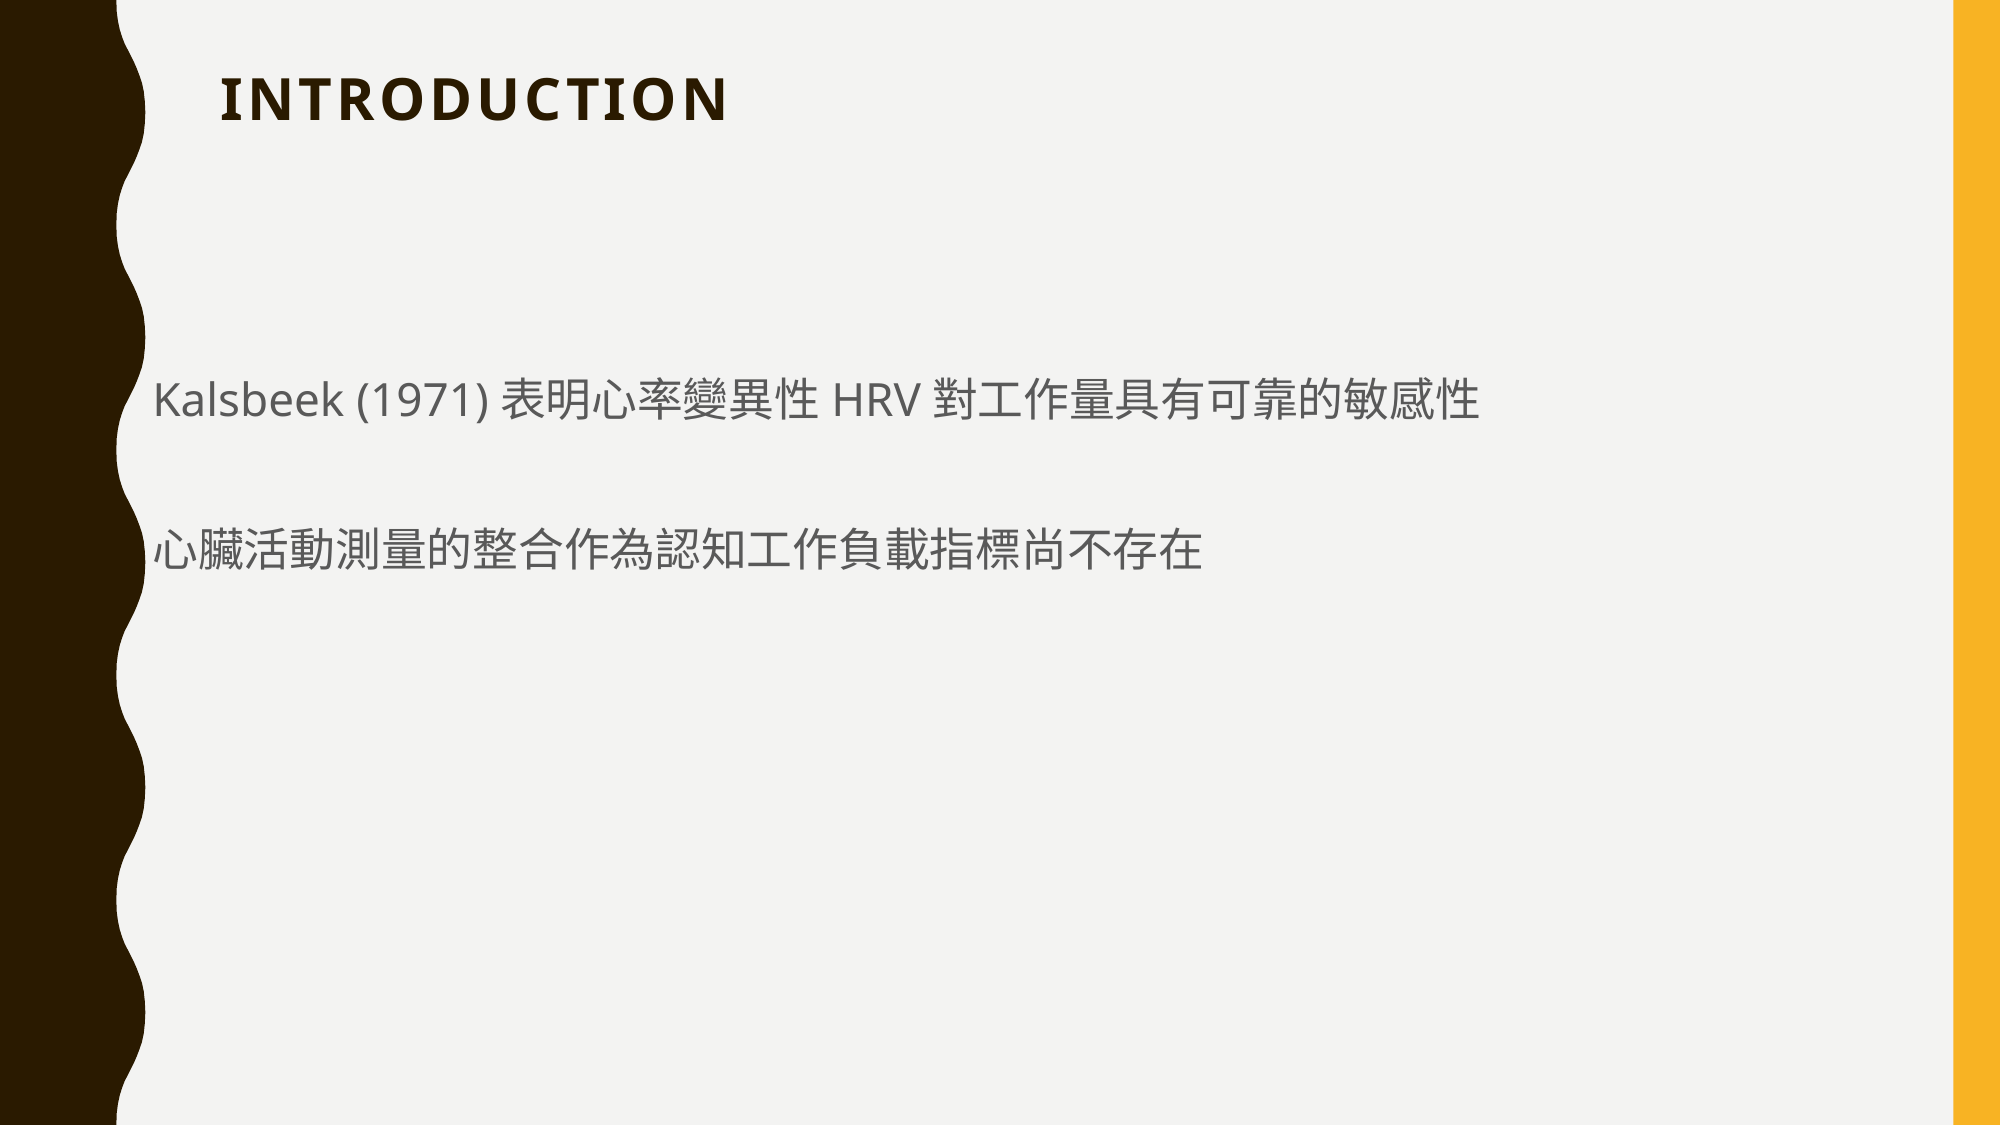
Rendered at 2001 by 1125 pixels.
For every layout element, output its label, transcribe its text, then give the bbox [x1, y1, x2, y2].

list Kalsbeek (1971)表明心率變異性HRV對工作量具有可靠的敏感性 心臟活動測量的整合作為認知工作負載指標尚不存在 [137, 357, 1863, 884]
title Introduction [205, 62, 1875, 308]
